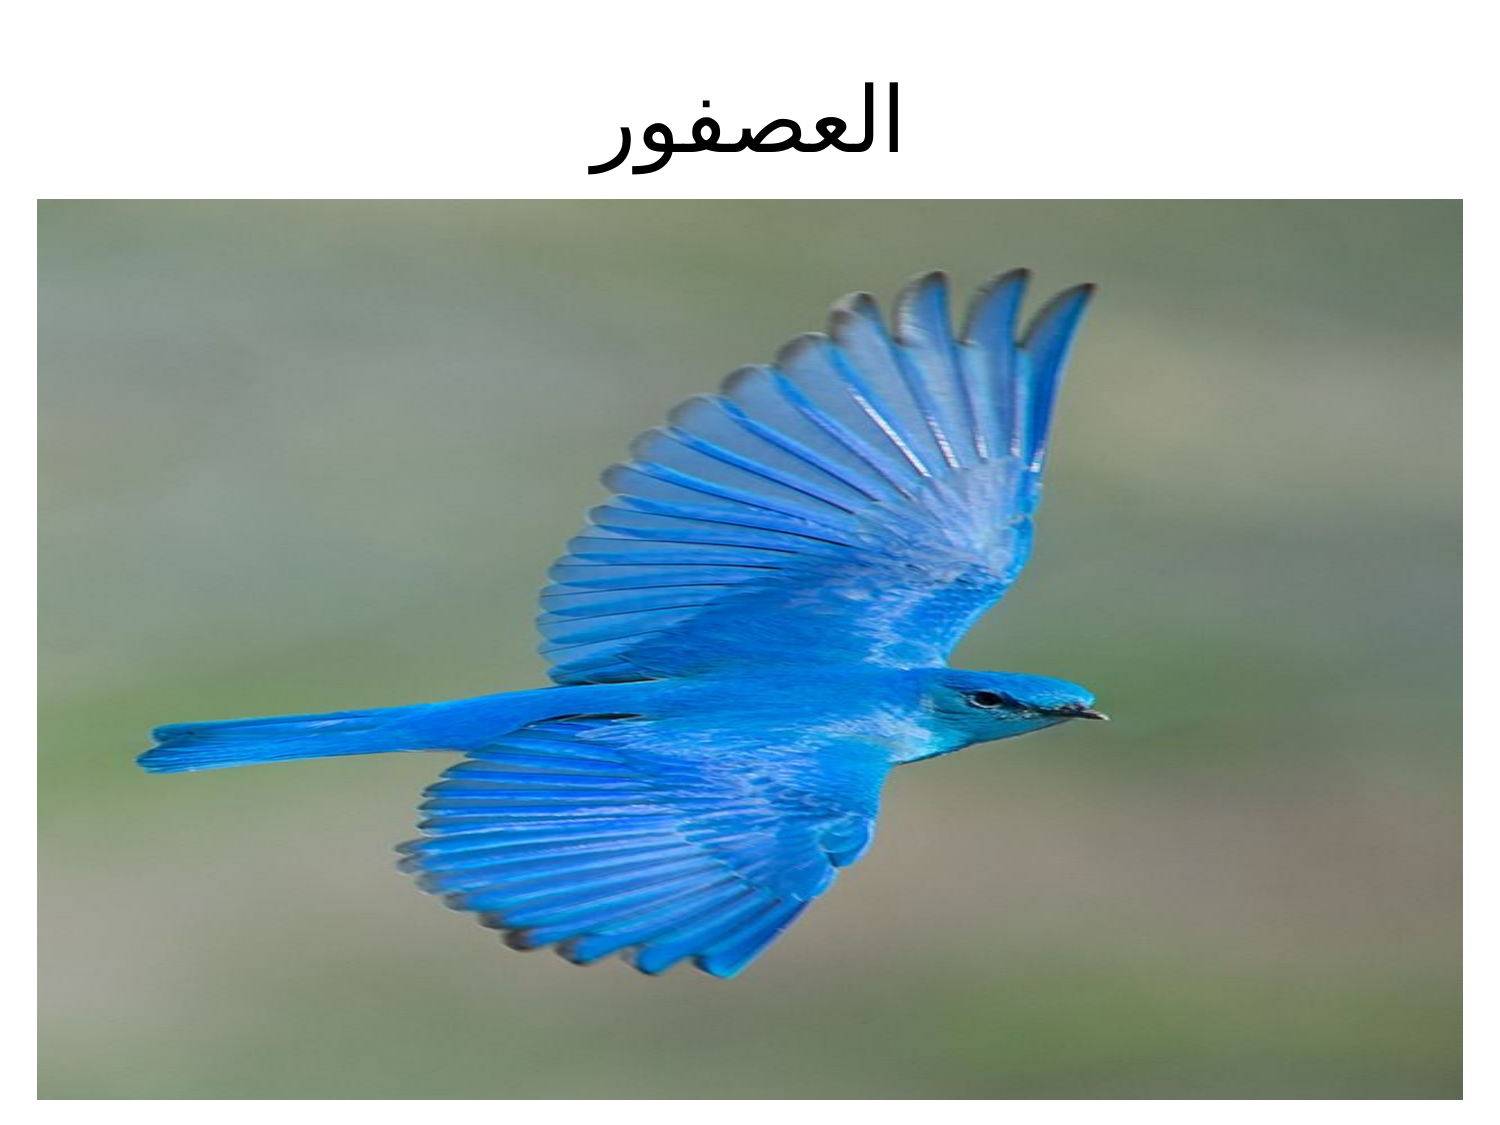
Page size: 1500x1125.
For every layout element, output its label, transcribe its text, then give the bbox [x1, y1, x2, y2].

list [37, 199, 1463, 1101]
title العصفور [75, 45, 1425, 188]
